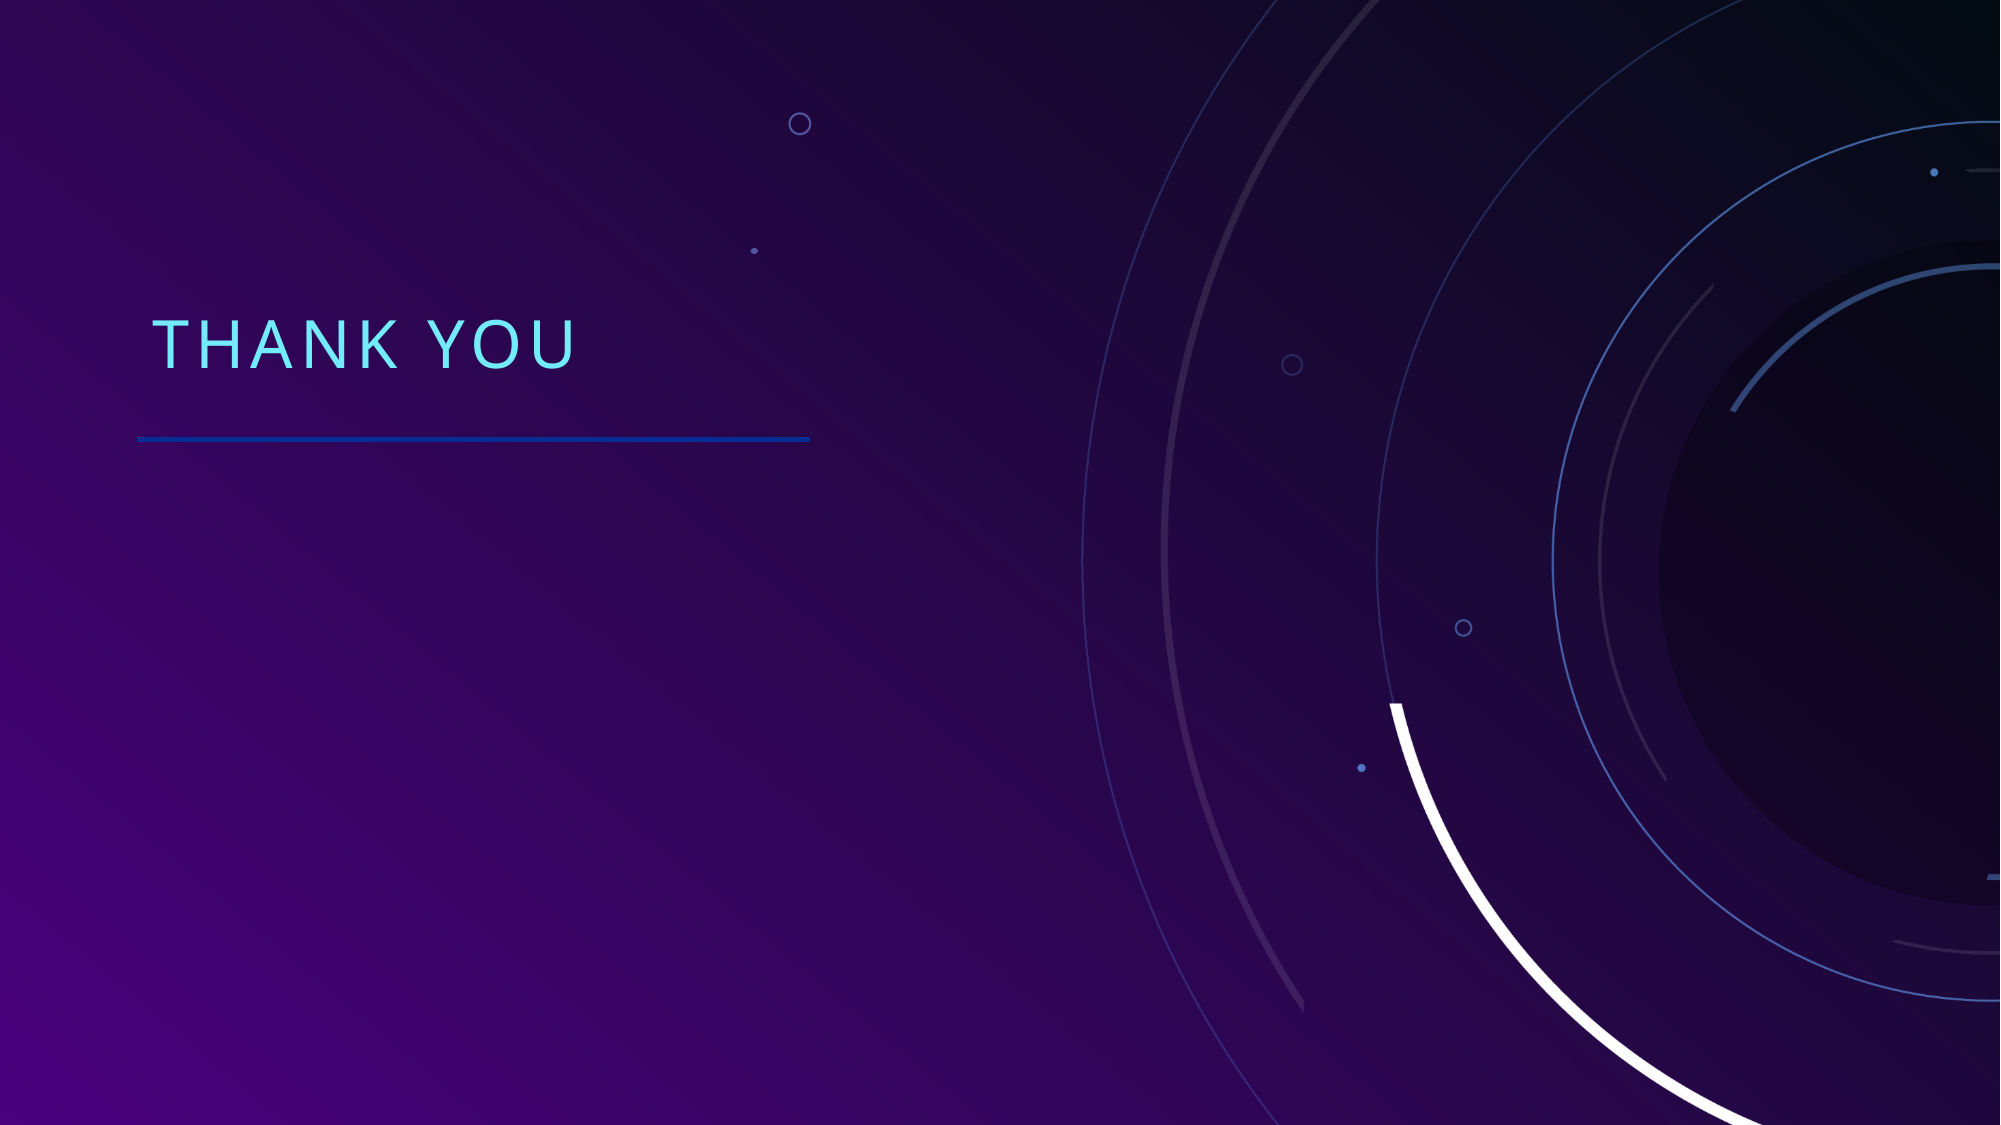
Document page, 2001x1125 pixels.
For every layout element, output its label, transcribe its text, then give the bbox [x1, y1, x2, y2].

picture [1073, 0, 2000, 1125]
title THANK YOU [137, 28, 861, 390]
